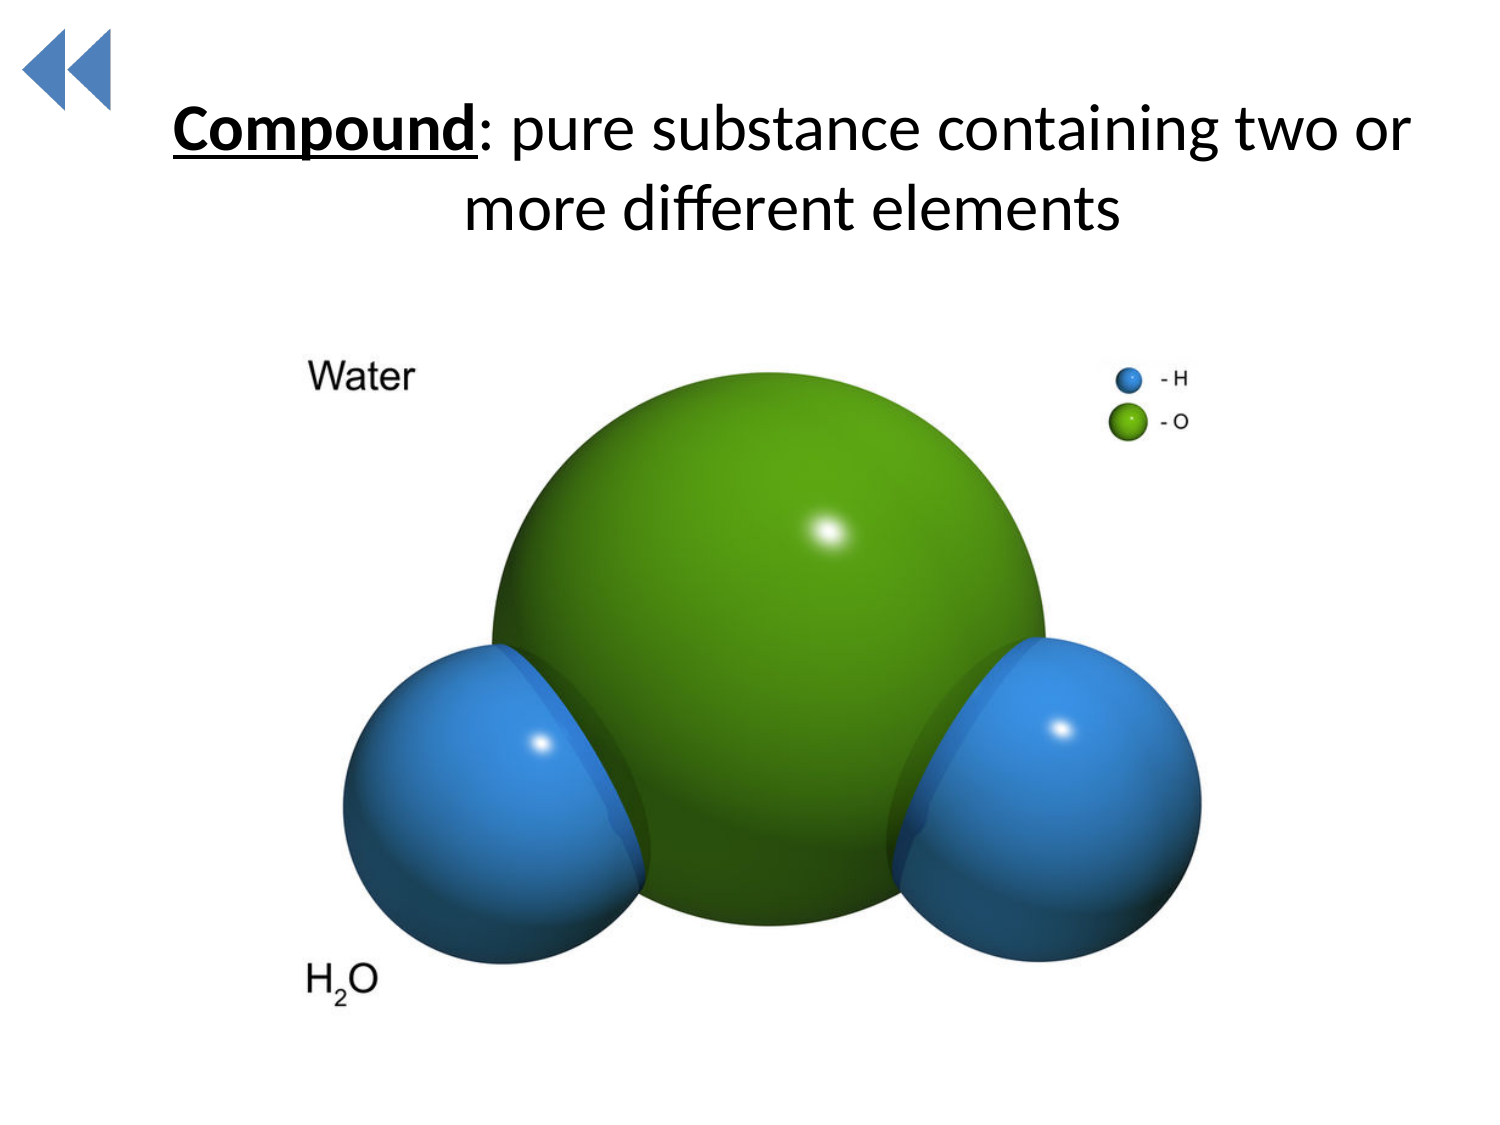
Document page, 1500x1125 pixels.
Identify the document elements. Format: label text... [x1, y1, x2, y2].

picture [263, 315, 1237, 1046]
text_box Compound: pure substance containing two or more different elements [148, 76, 1438, 252]
text_box [0, 0, 140, 140]
